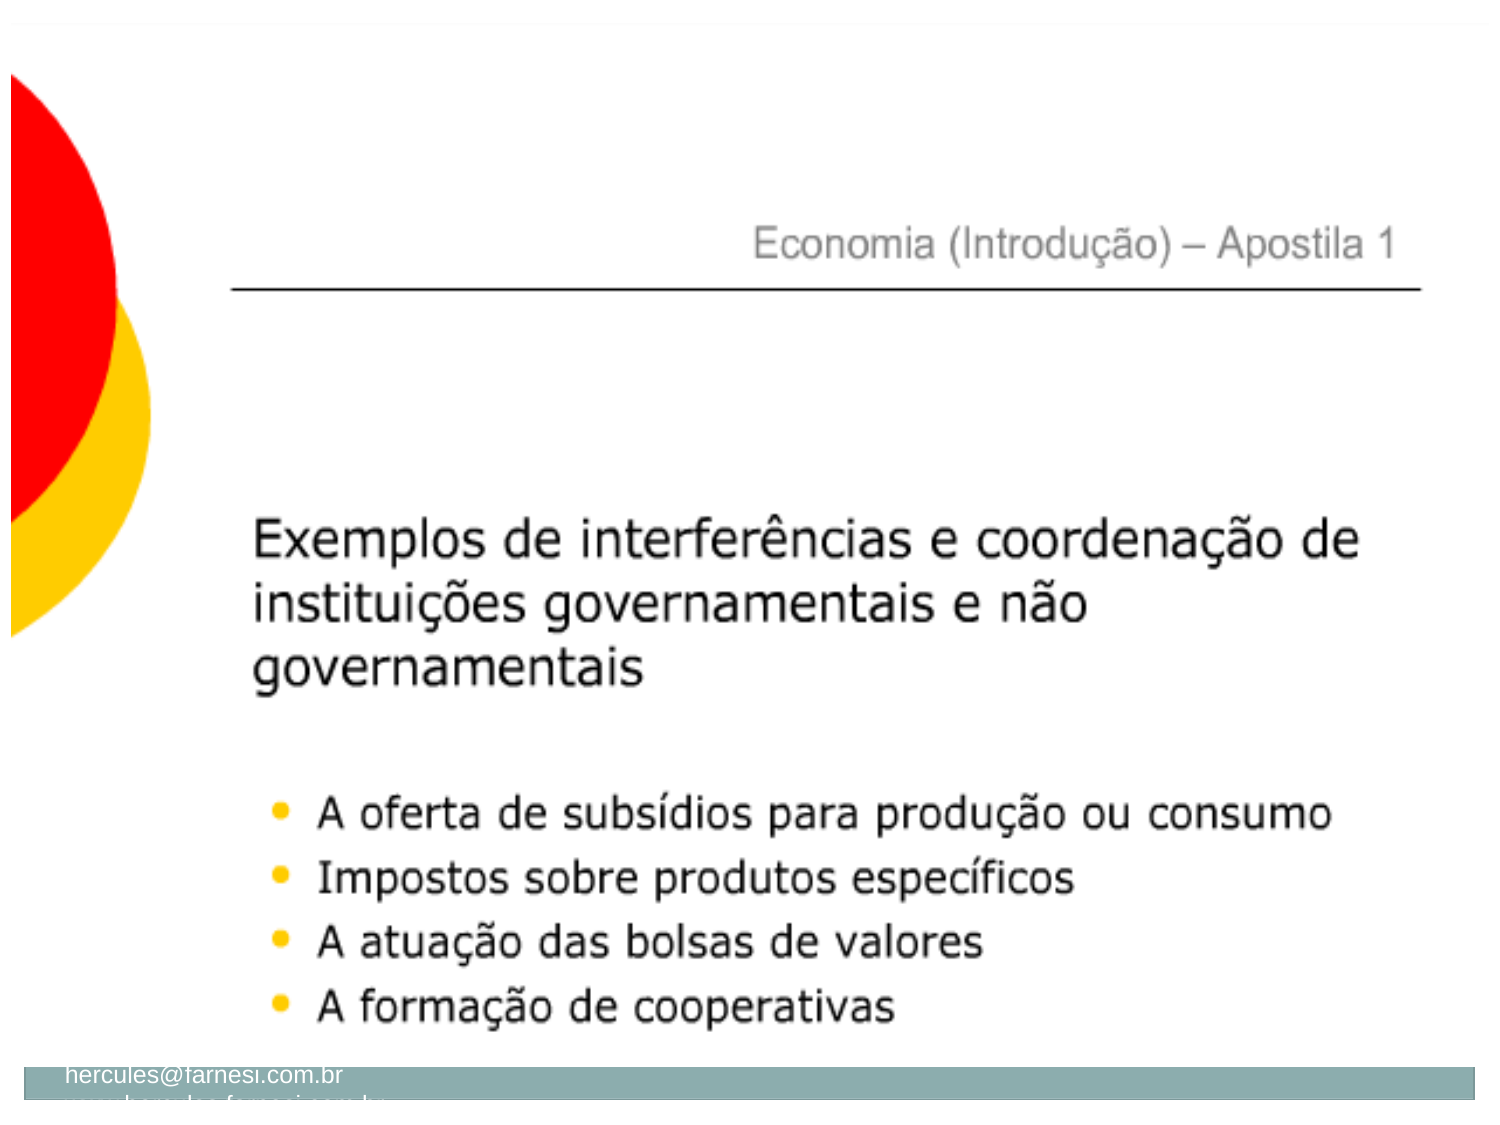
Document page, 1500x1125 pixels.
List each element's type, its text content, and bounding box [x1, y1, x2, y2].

footer hercules@farnesi.com.br www.hercules.farnesi.com.br [50, 1076, 638, 1112]
picture [11, 23, 1489, 1067]
